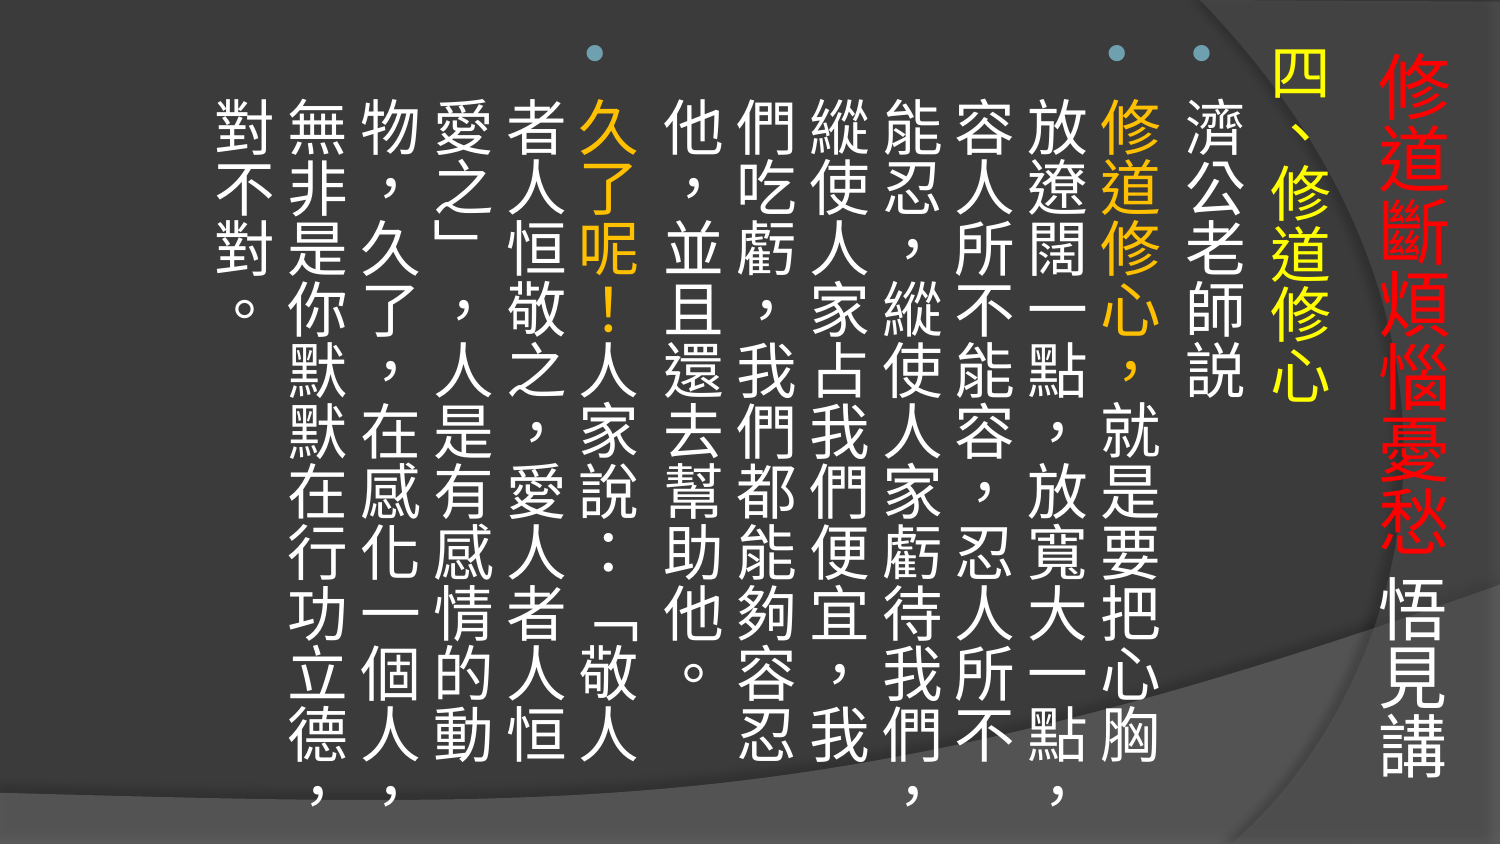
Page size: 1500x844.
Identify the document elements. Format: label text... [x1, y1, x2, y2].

title 修道斷煩惱憂愁 悟見講 [1352, 20, 1473, 812]
list 四、修道修心 濟公老師説 修道修心，就是要把心胸放遼闊一點，放寬大一點，容人所不能容，忍人所不能忍，縱使人家虧待我們，縱使人家占我們便宜，我們吃虧，我們都能夠容忍他，並且還去幫助他。 久了呢！人家說：「敬人者人恒敬之，愛人者人恒愛之」，人是有感情的動物，久了，在感化一個人，無非是你默默在行功立德，對不對。 [29, 21, 1353, 825]
